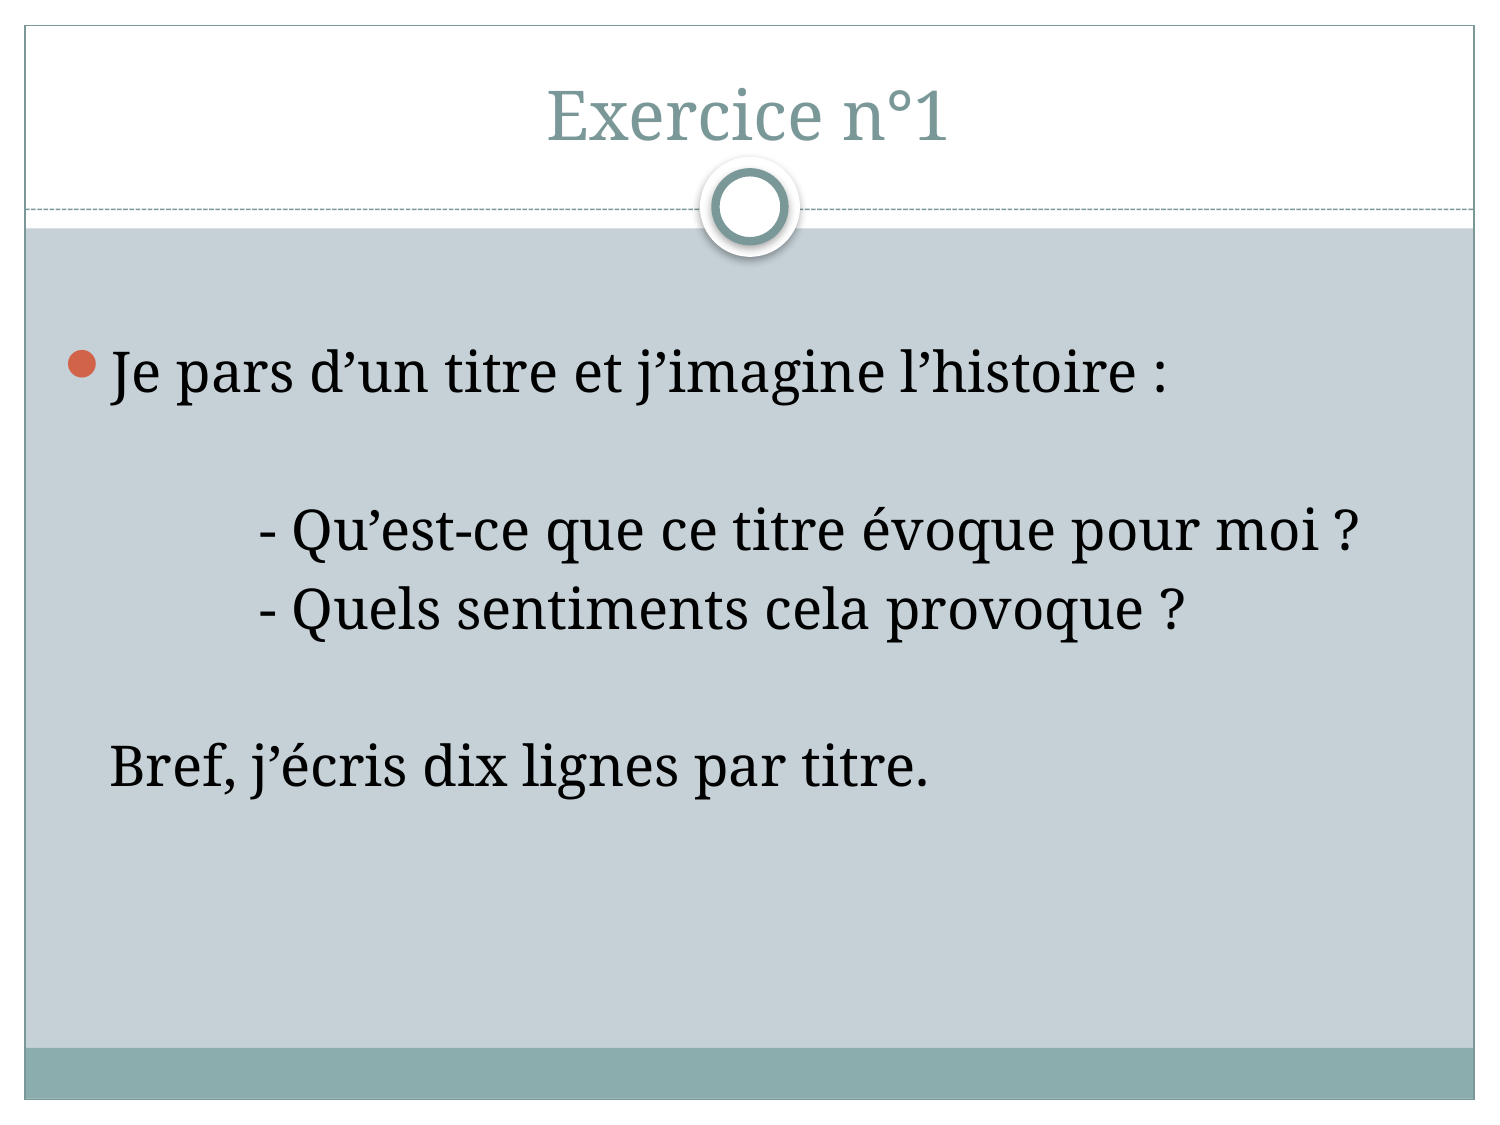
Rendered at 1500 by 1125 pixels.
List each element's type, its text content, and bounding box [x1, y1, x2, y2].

list Je pars d’un titre et j’imagine l’histoire : - Qu’est-ce que ce titre évoque pour moi ? - Quels sentiments cela provoque ? Bref, j’écris dix lignes par titre. [49, 250, 1445, 1001]
title Exercice n°1 [49, 37, 1450, 162]
